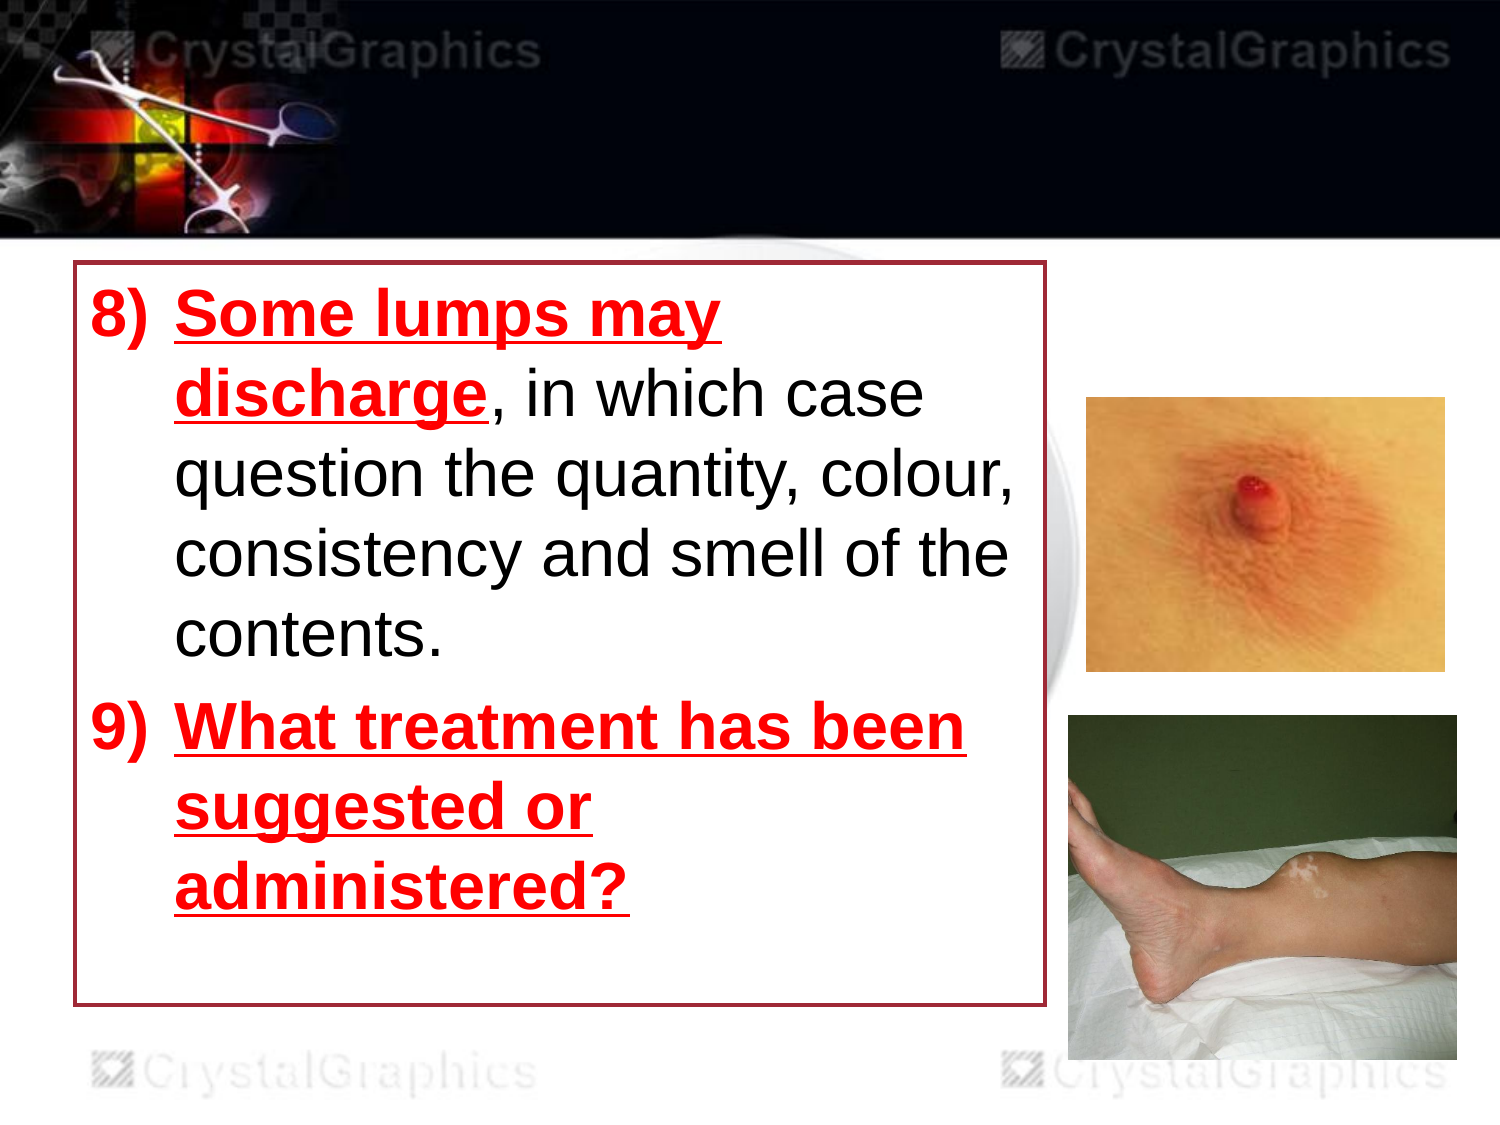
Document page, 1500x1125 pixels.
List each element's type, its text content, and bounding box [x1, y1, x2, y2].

list Some lumps may discharge, in which case question the quantity, colour, consistency and smell of the contents. What treatment has been suggested or administered? [73, 260, 1047, 1007]
picture [0, 0, 1500, 1125]
